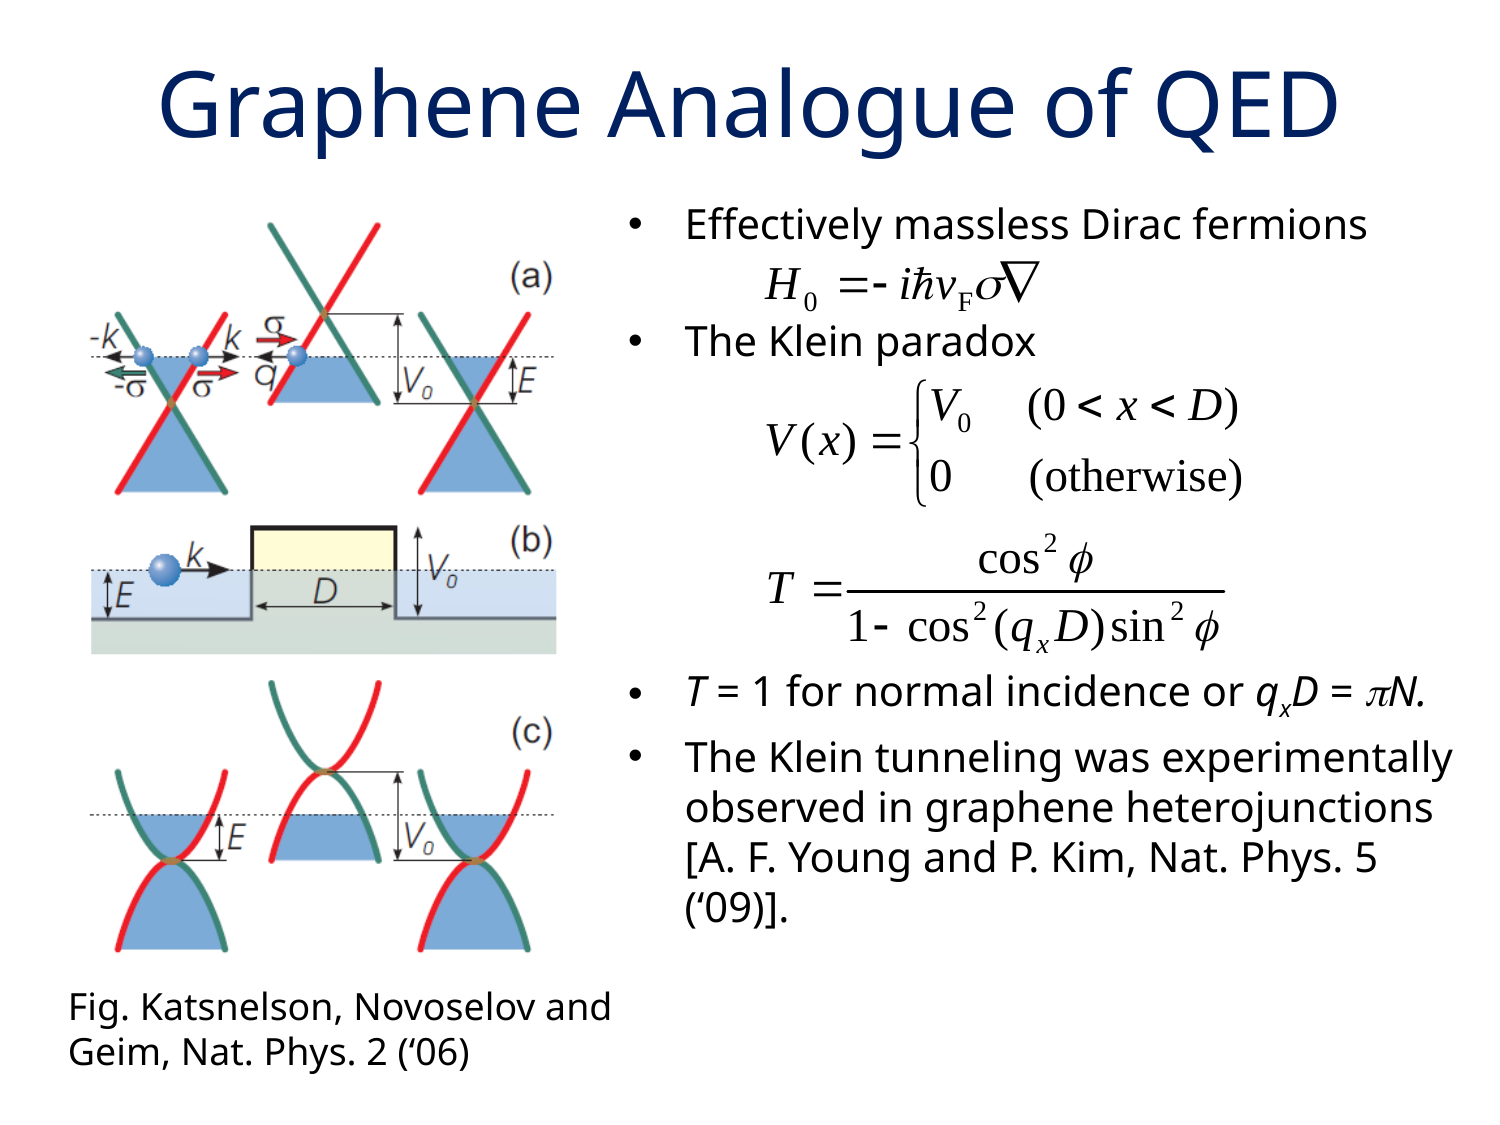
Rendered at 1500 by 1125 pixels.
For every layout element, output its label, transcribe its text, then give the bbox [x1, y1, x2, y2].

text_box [759, 368, 1255, 666]
list Effectively massless Dirac fermions The Klein paradox T = 1 for normal incidence or qxD = N. The Klein tunneling was experimentally observed in graphene heterojunctions [A. F. Young and P. Kim, Nat. Phys. 5 (‘09)]. [612, 190, 1494, 934]
title Graphene Analogue of QED [74, 7, 1426, 196]
text_box Fig. Katsnelson, Novoselov and Geim, Nat. Phys. 2 (‘06) [53, 975, 644, 1081]
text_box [754, 251, 1047, 324]
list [64, 221, 590, 965]
